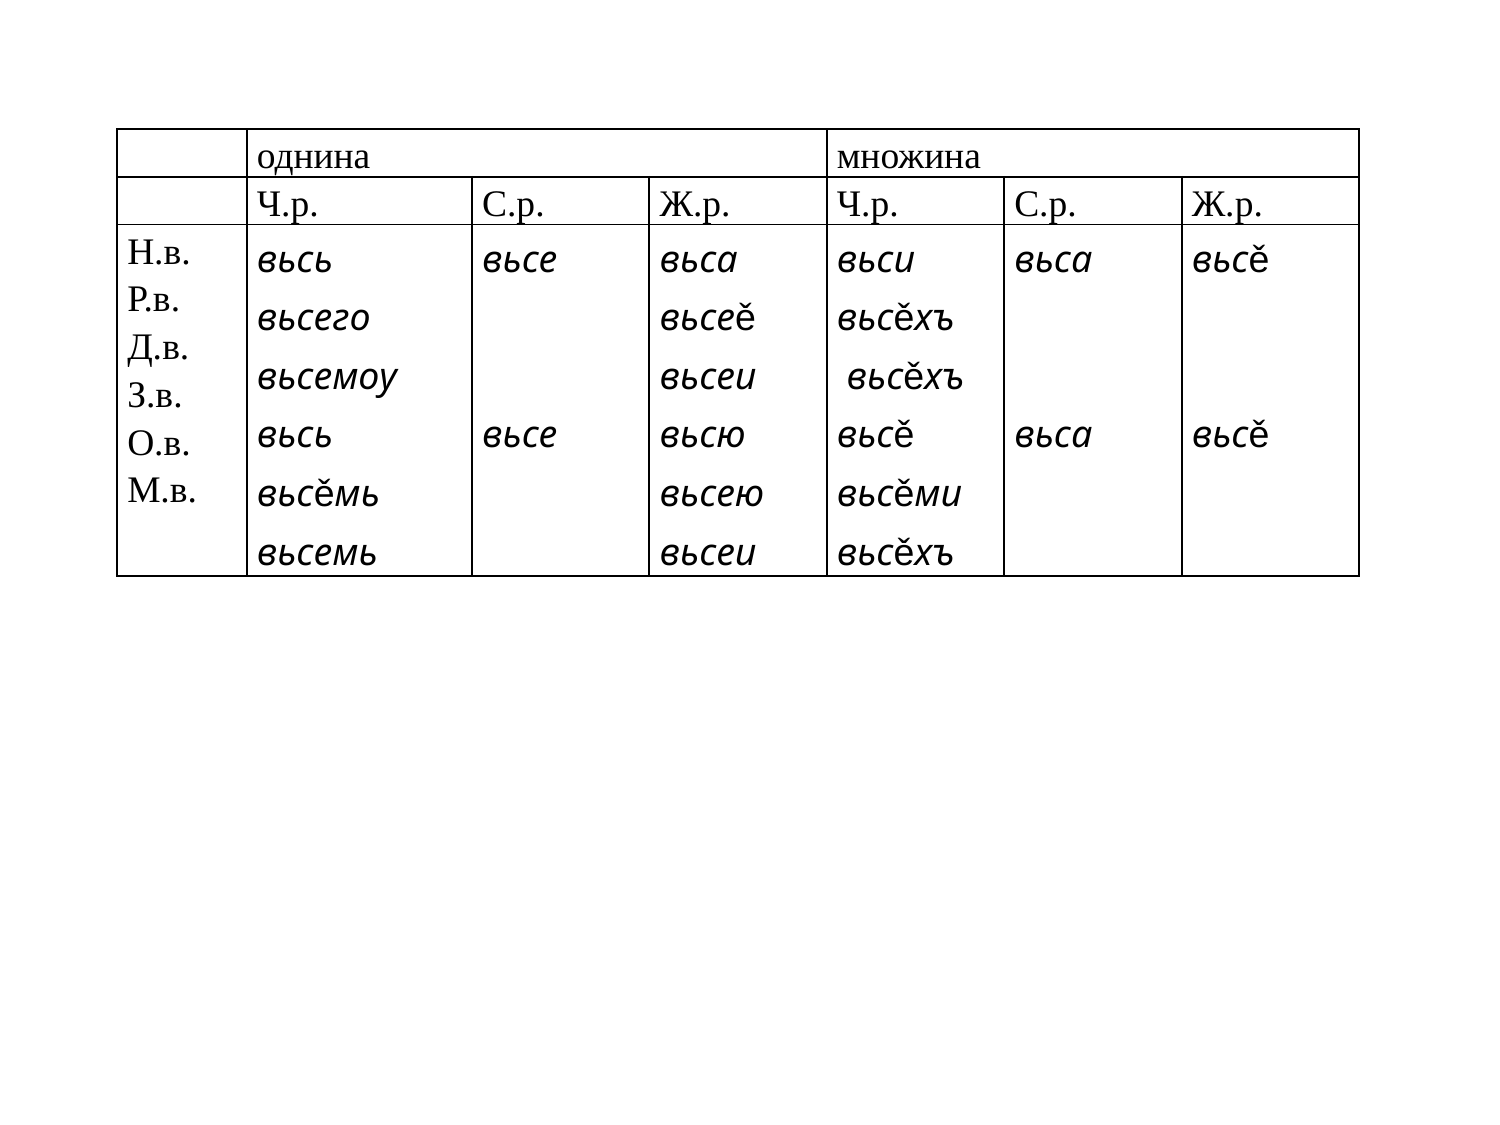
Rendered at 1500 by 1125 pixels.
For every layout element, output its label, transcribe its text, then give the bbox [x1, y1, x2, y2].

table_cell вьси вьсěхъ вьсěхъ вьсě вьсěми вьсěхъ [828, 225, 1003, 575]
table_cell вьсь вьсего вьсемоу вьсь вьсěмь вьсемь [248, 225, 471, 575]
table_cell вьсě вьсě [1183, 225, 1358, 575]
table_cell Ч.р. [828, 178, 1003, 224]
table_cell Ч.р. [248, 178, 471, 224]
table_cell [118, 178, 246, 224]
table_cell Ж.р. [1183, 178, 1358, 224]
table_cell вьса вьса [1005, 225, 1181, 575]
table_cell Н.в. Р.в. Д.в. З.в. О.в. М.в. [118, 225, 246, 575]
table_cell С.р. [473, 178, 648, 224]
table_header [118, 130, 246, 176]
table_cell вьсе вьсе [473, 225, 648, 575]
table_header однина [248, 130, 826, 176]
table_cell С.р. [1005, 178, 1181, 224]
table_cell вьса вьсеě вьсеи вьсю вьсею вьсеи [650, 225, 826, 575]
table_header множина [828, 130, 1358, 176]
table_cell Ж.р. [650, 178, 826, 224]
